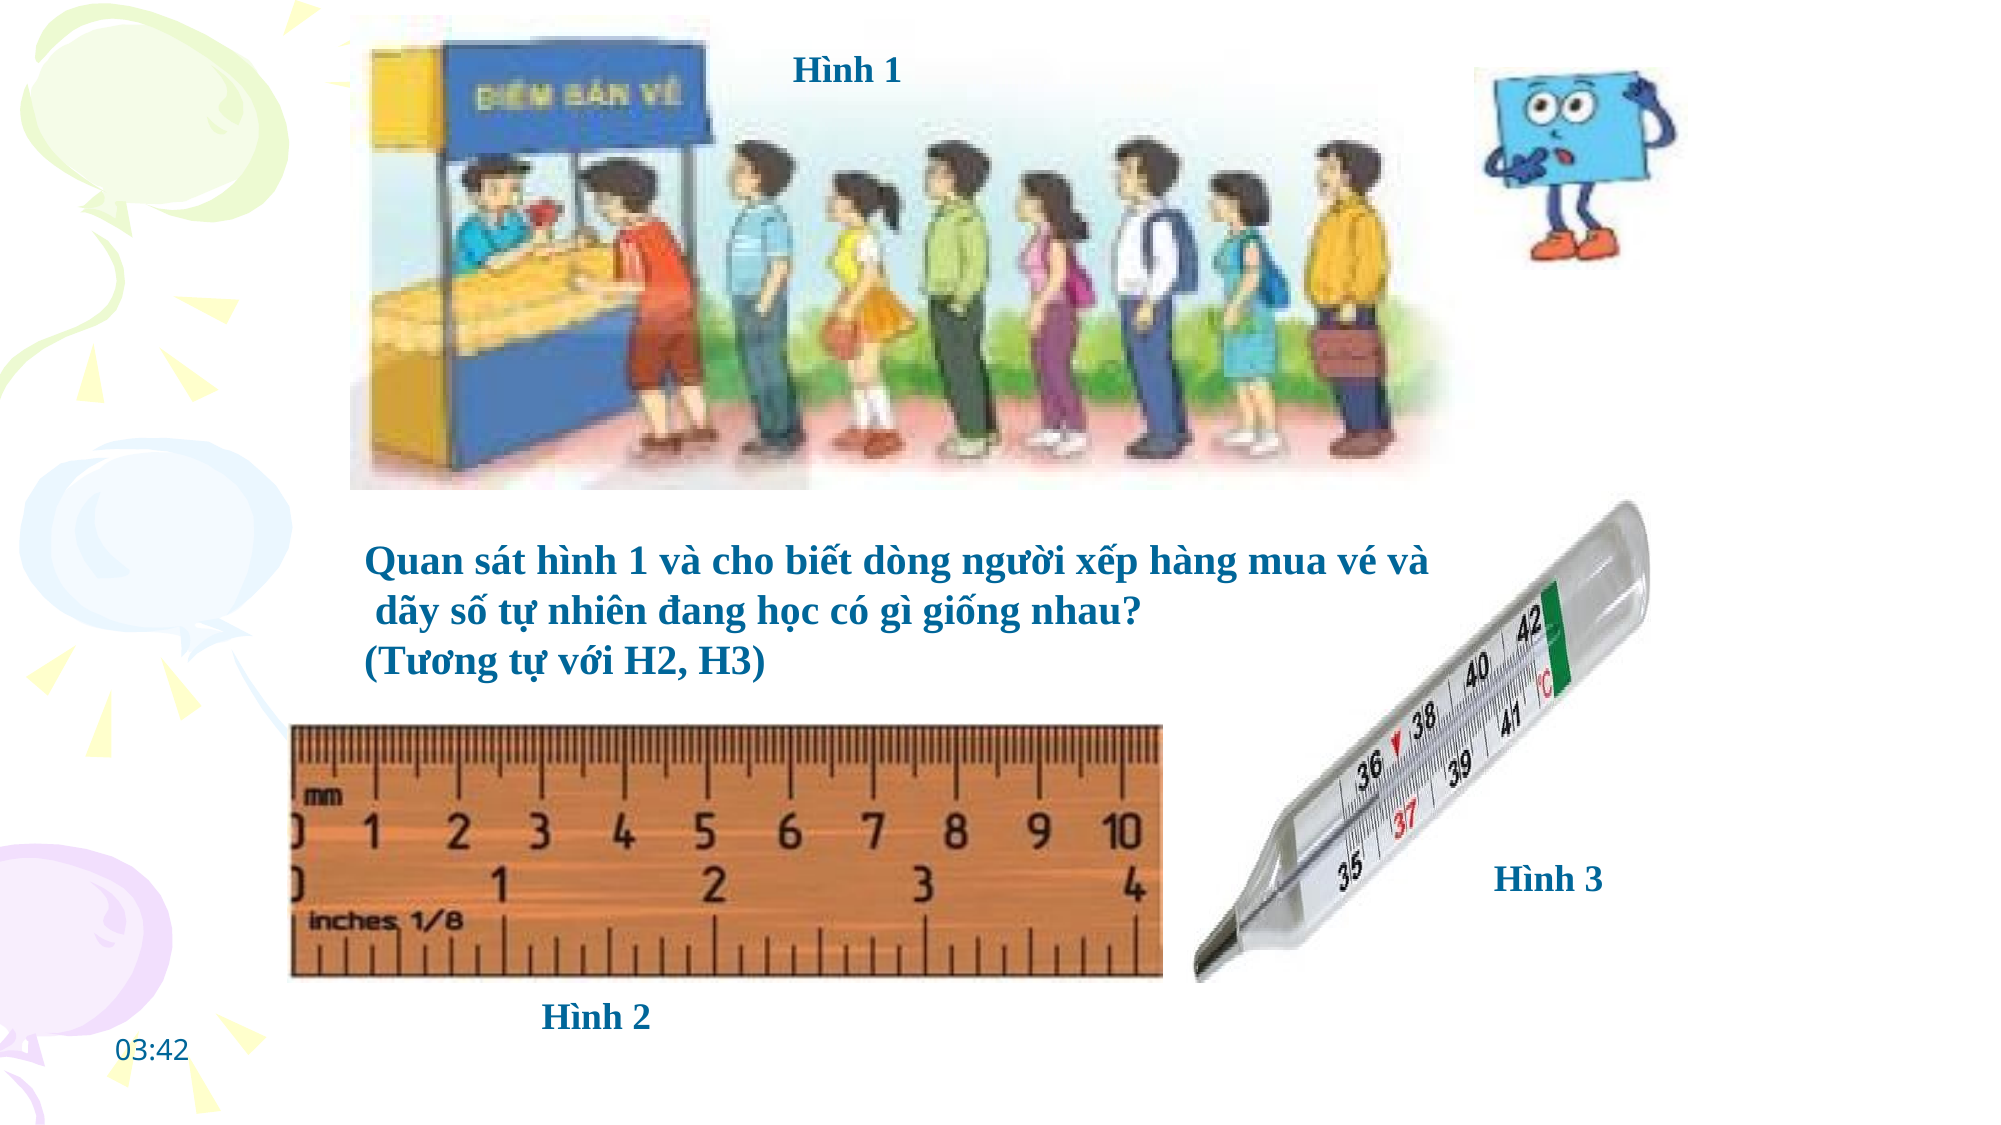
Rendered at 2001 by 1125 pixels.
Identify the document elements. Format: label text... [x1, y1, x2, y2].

text_box Hình 2 [526, 992, 667, 1045]
text_box Quan sát hình 1 và cho biết dòng người xếp hàng mua vé và dãy số tự nhiên đang học có gì giống nhau? (Tương tự với H2, H3) [349, 525, 1181, 690]
picture [287, 722, 1163, 983]
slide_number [99, 1023, 567, 1100]
picture [349, 14, 1688, 983]
